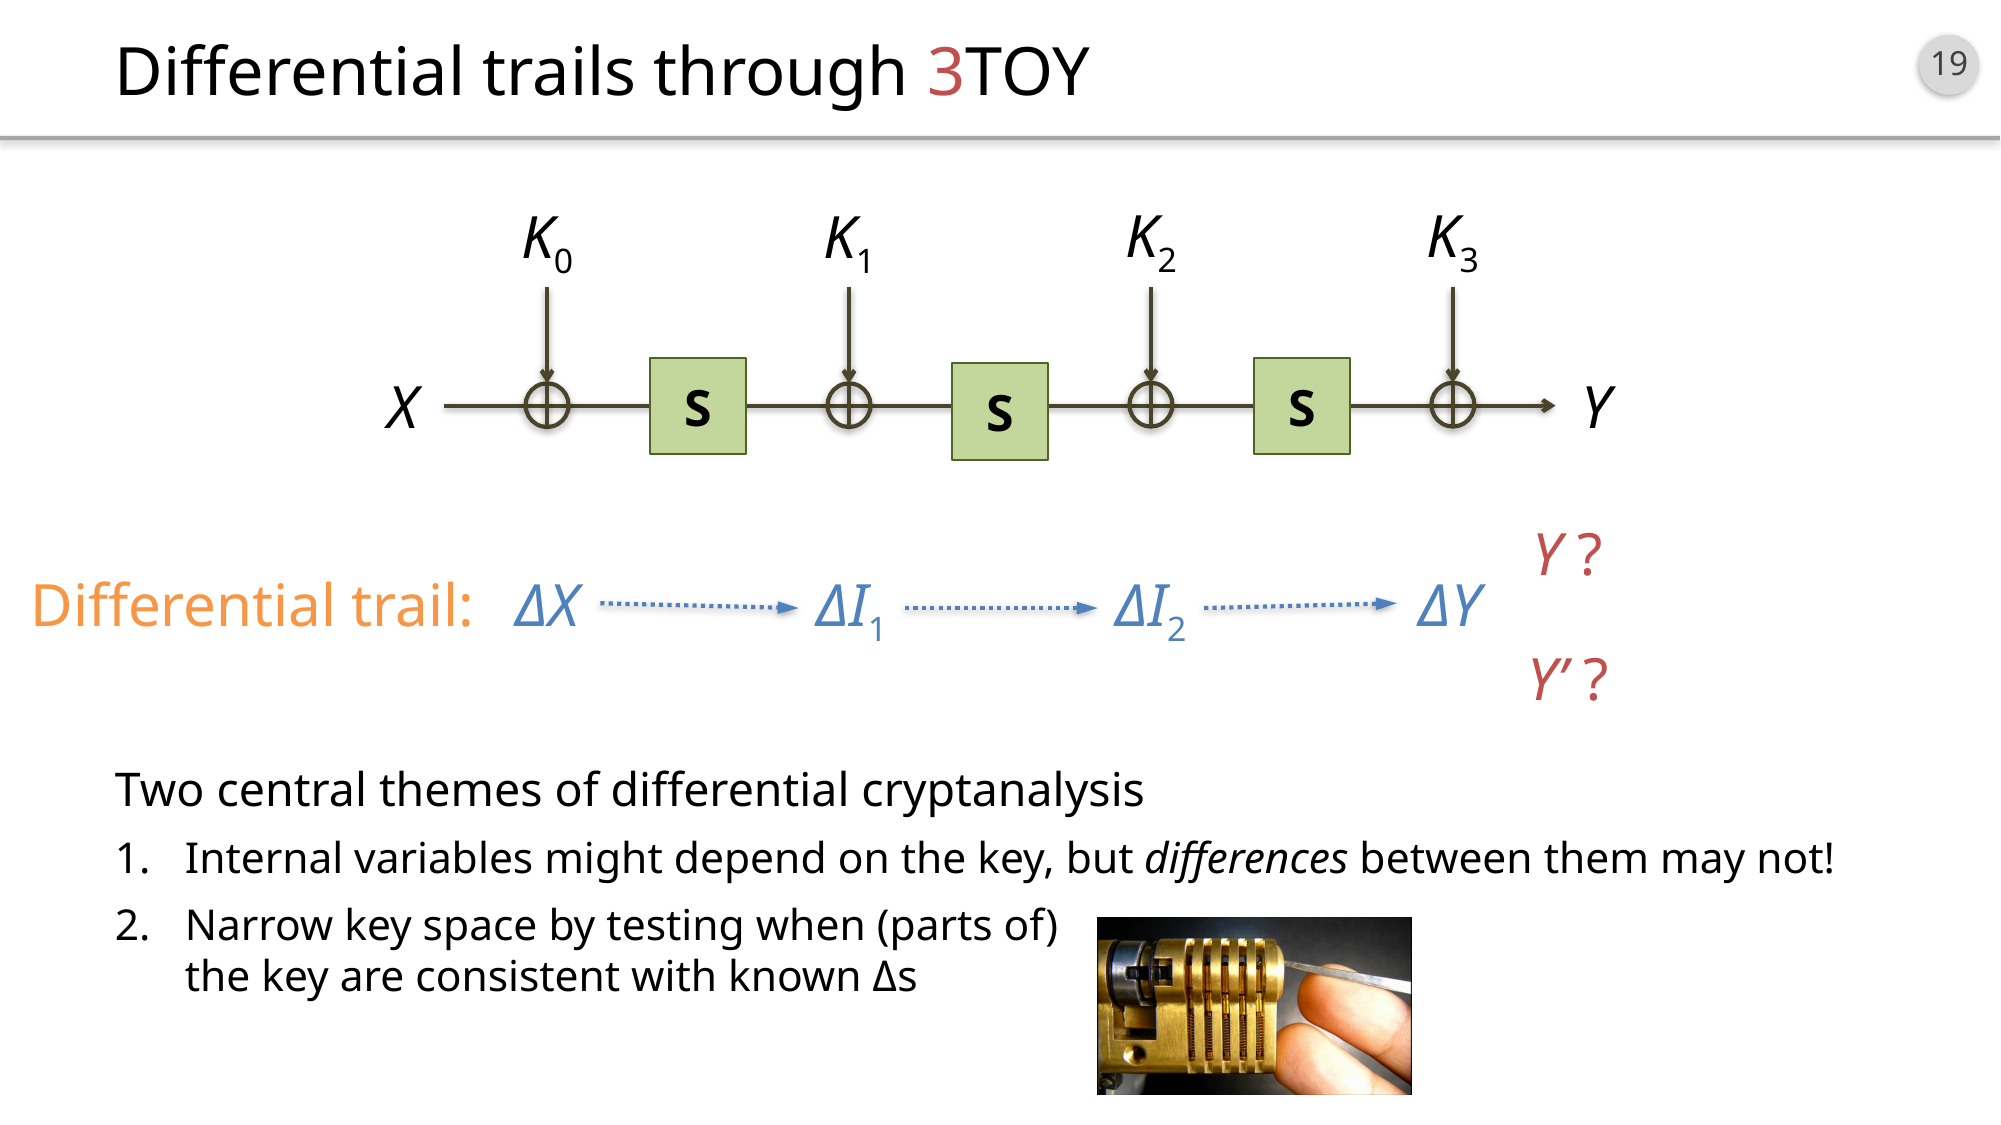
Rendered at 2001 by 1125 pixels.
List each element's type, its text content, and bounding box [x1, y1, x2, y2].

picture [1097, 917, 1413, 1095]
text_box S [951, 415, 1049, 460]
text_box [1092, 192, 1210, 427]
list Two central themes of differential cryptanalysis Internal variables might depend on the key, but differences between them may not! Narrow key space by testing when (parts of) the key are consistent with known Δs [99, 752, 1900, 1044]
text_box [493, 560, 1504, 647]
text_box S [951, 363, 1049, 405]
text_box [790, 192, 908, 428]
text_box Differential trail: [27, 560, 474, 646]
title Differential trails through 3TOY [99, 24, 1900, 114]
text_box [488, 192, 606, 428]
text_box Y ? [1514, 509, 1622, 595]
text_box X [362, 363, 445, 448]
text_box S [1253, 357, 1351, 405]
text_box S [1253, 415, 1351, 455]
text_box S [649, 415, 747, 455]
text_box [1394, 192, 1512, 427]
text_box S [649, 357, 747, 405]
text_box Y’ ? [1514, 635, 1622, 720]
text_box Y [1555, 363, 1638, 448]
